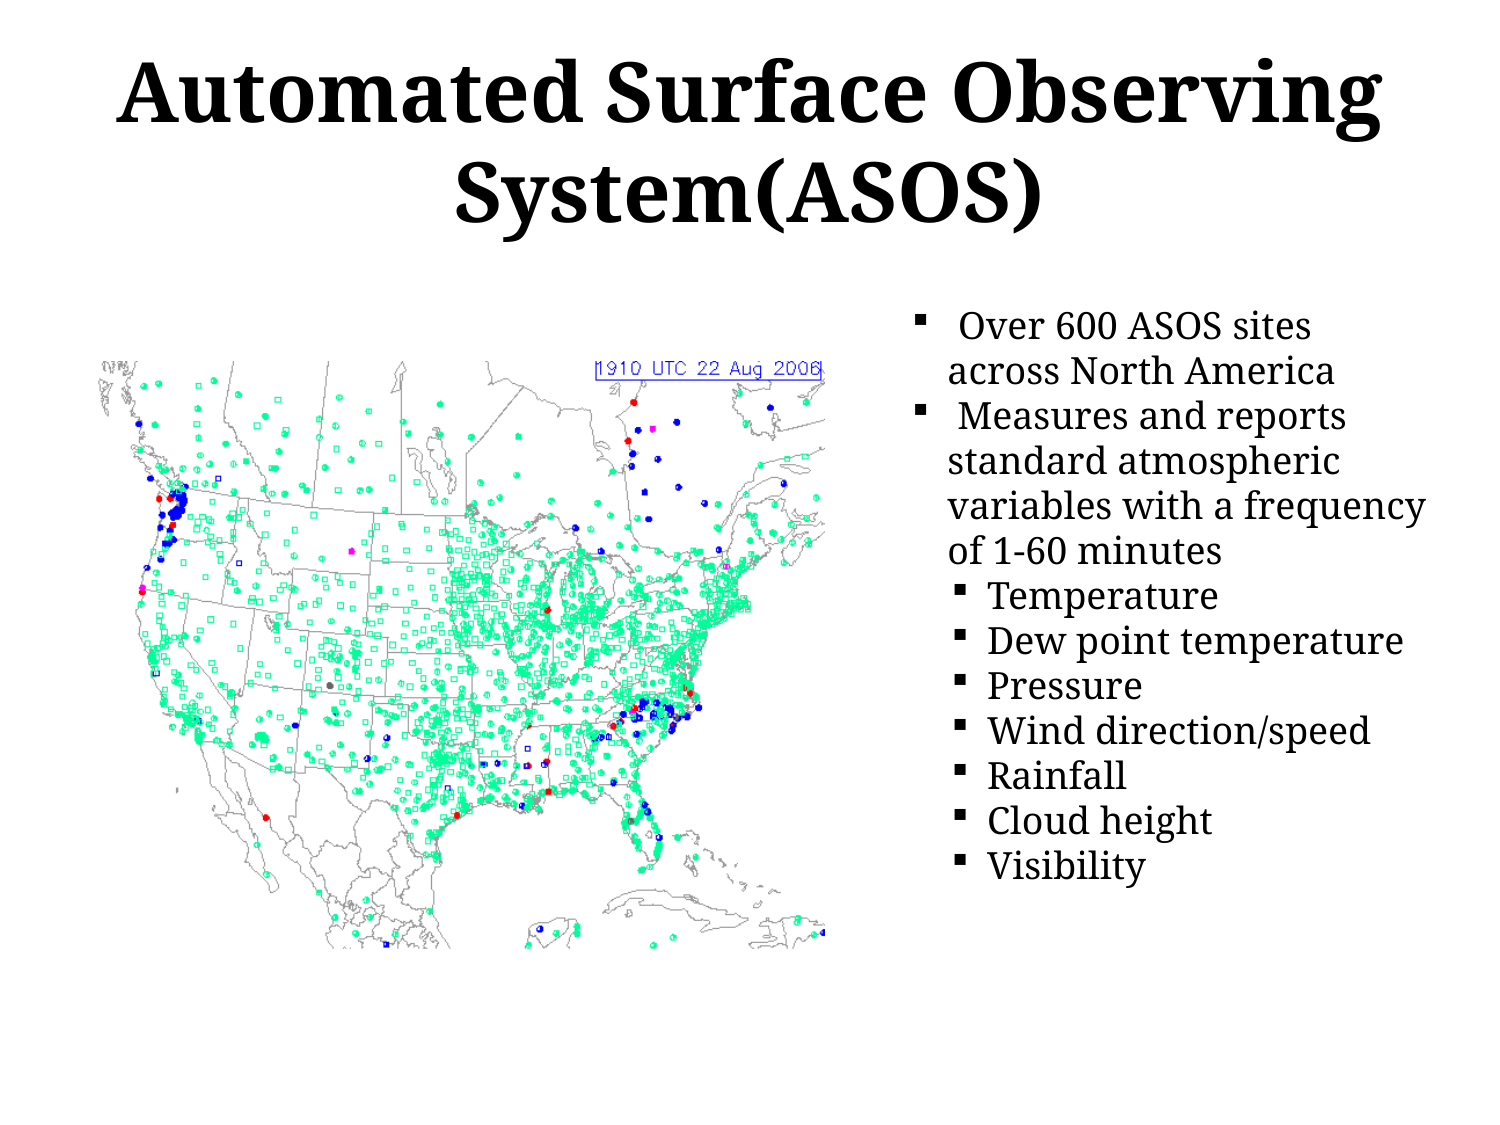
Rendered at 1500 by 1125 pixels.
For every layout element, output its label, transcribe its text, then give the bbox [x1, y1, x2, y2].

text_box Over 600 ASOS sites across North America Measures and reports standard atmospheric variables with a frequency of 1-60 minutes Temperature Dew point temperature Pressure Wind direction/speed Rainfall Cloud height Visibility [897, 294, 1443, 895]
title Automated Surface Observing System(ASOS) [74, 44, 1426, 233]
picture [37, 361, 826, 951]
